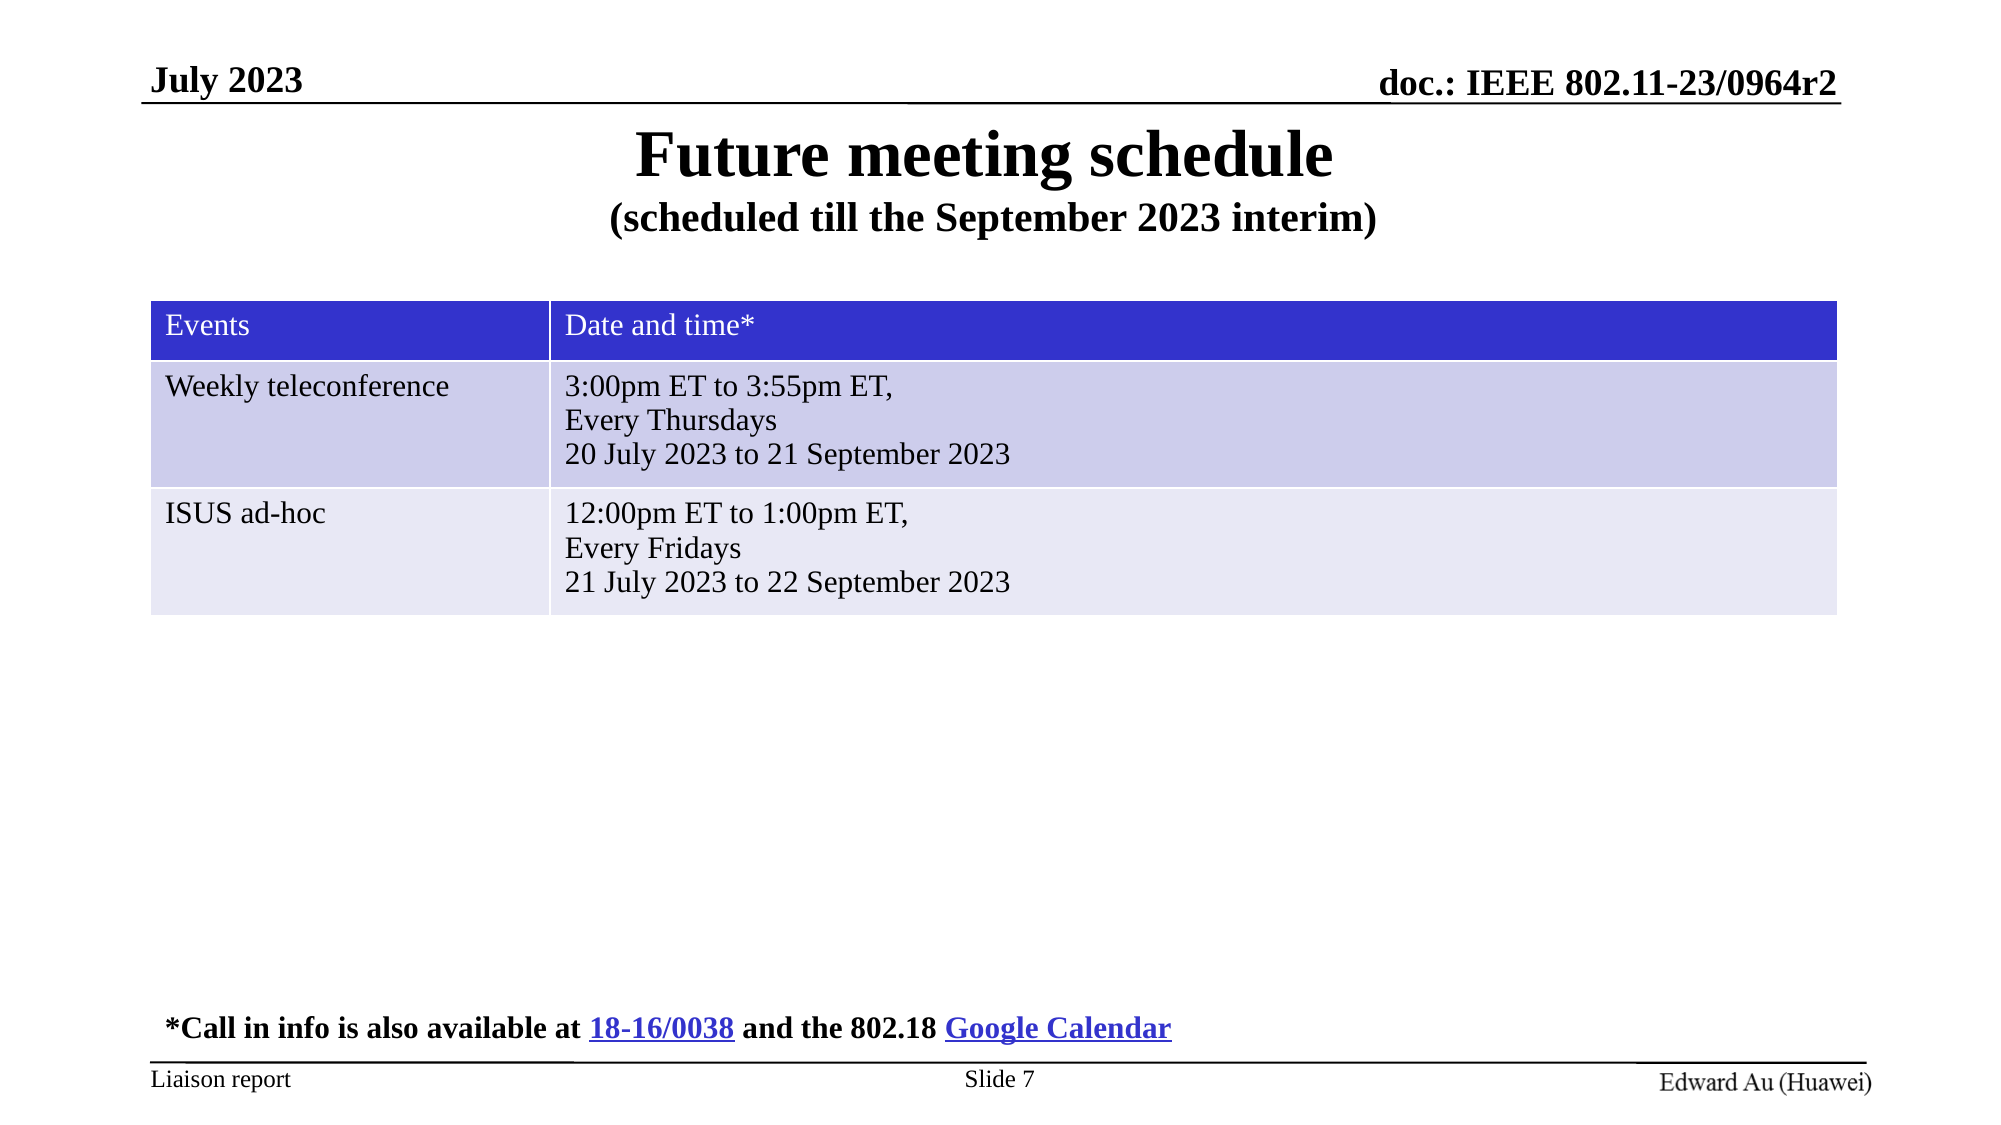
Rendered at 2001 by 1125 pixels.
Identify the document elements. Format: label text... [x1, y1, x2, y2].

slide_number Slide 7 [933, 1061, 1067, 1123]
text_box *Call in info is also available at 18-16/0038 and the 802.18 Google Calendar [149, 999, 1875, 1053]
table_cell ISUS ad-hoc [151, 489, 549, 615]
table_header Date and time* [551, 301, 1837, 360]
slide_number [149, 54, 651, 101]
table_cell 12:00pm ET to 1:00pm ET, Every Fridays 21 July 2023 to 22 September 2023 [551, 489, 1837, 615]
text_box Future meeting schedule (scheduled till the September 2023 interim) [150, 87, 1838, 263]
table_cell Weekly teleconference [151, 362, 549, 487]
picture [1174, 1058, 1887, 1113]
table_cell 3:00pm ET to 3:55pm ET, Every Thursdays 20 July 2023 to 21 September 2023 [551, 362, 1837, 487]
table_header Events [151, 301, 549, 360]
